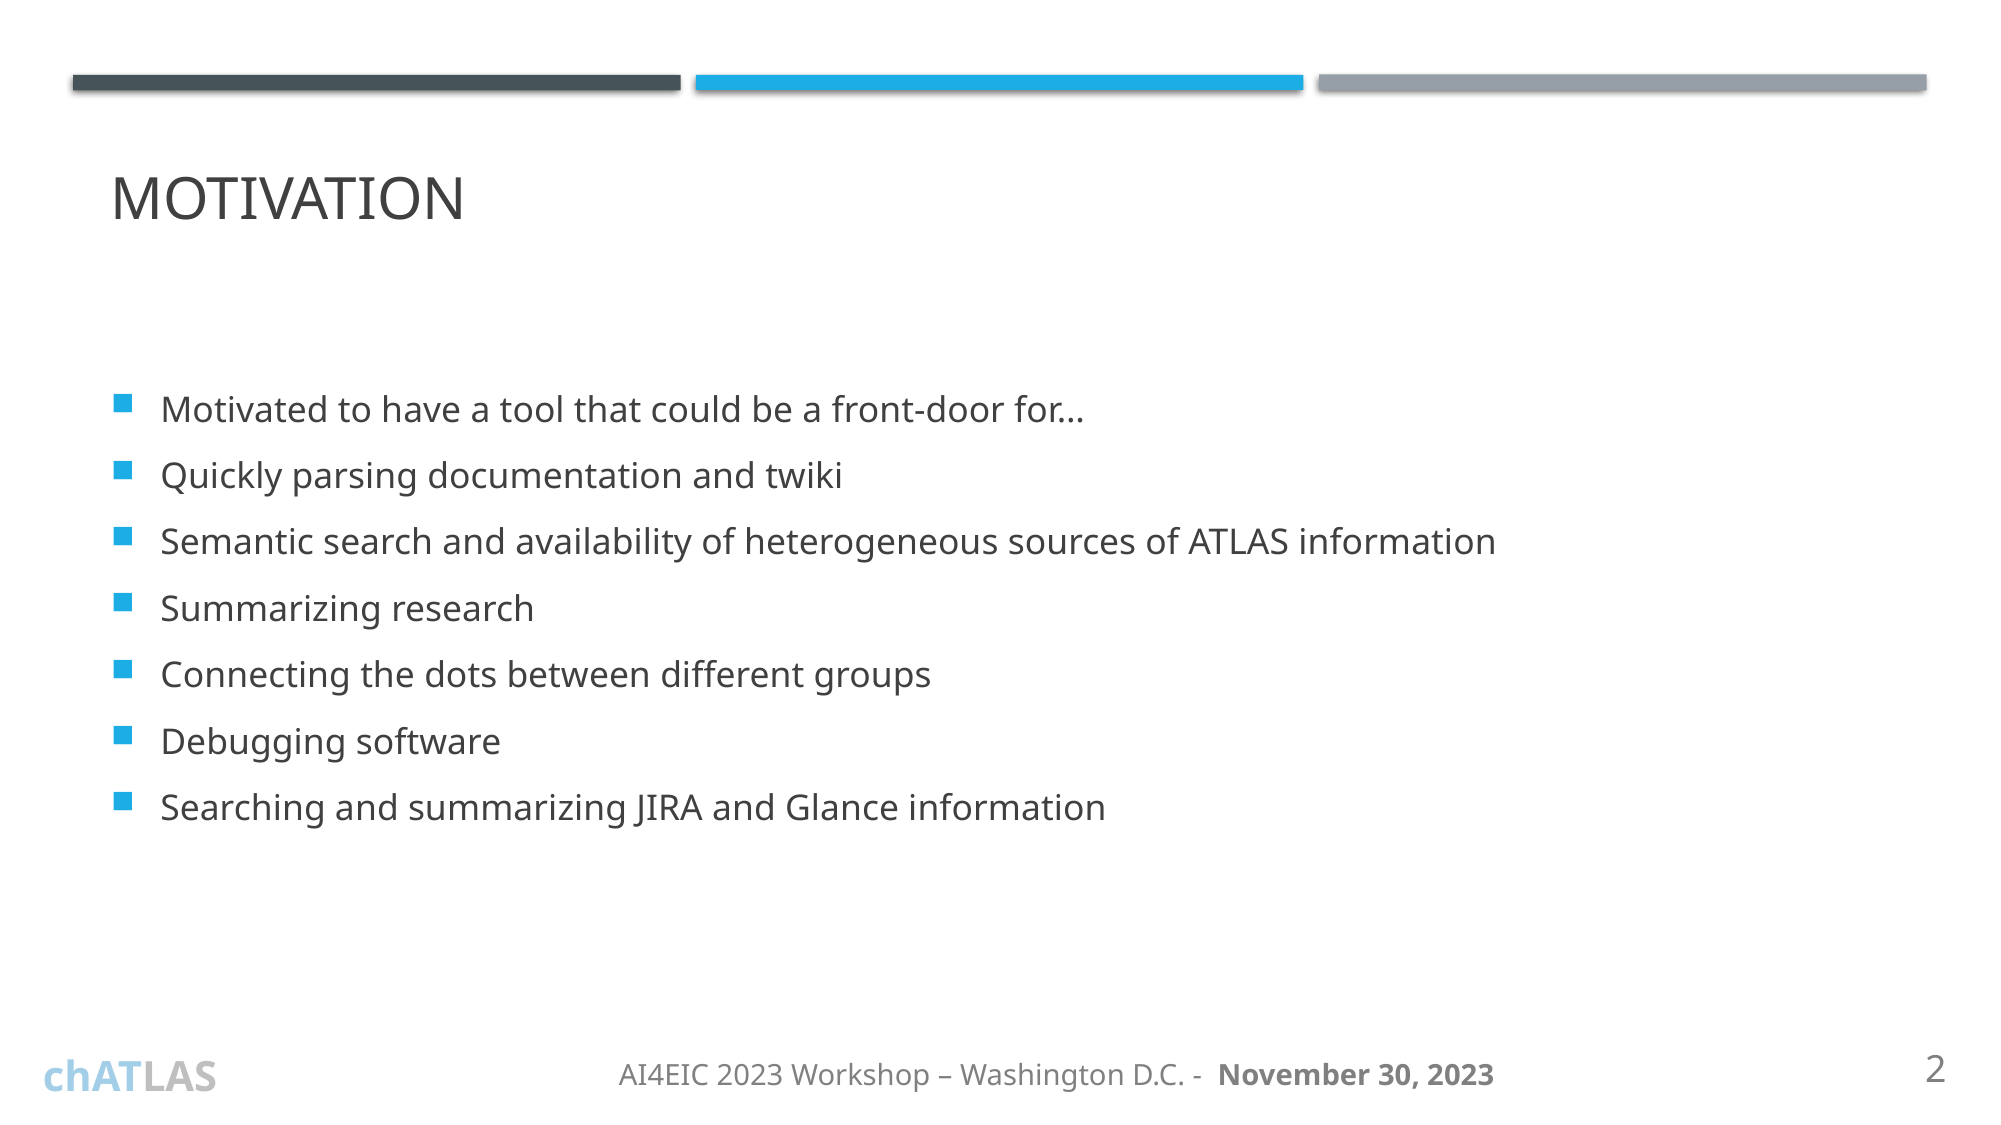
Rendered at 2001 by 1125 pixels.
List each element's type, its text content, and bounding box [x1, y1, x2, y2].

slide_number 2 [1788, 1040, 1962, 1101]
title Motivation [95, 115, 1905, 239]
list Motivated to have a tool that could be a front-door for… Quickly parsing documentation and twiki Semantic search and availability of heterogeneous sources of ATLAS information Summarizing research Connecting the dots between different groups Debugging software Searching and summarizing JIRA and Glance information [95, 375, 1875, 995]
